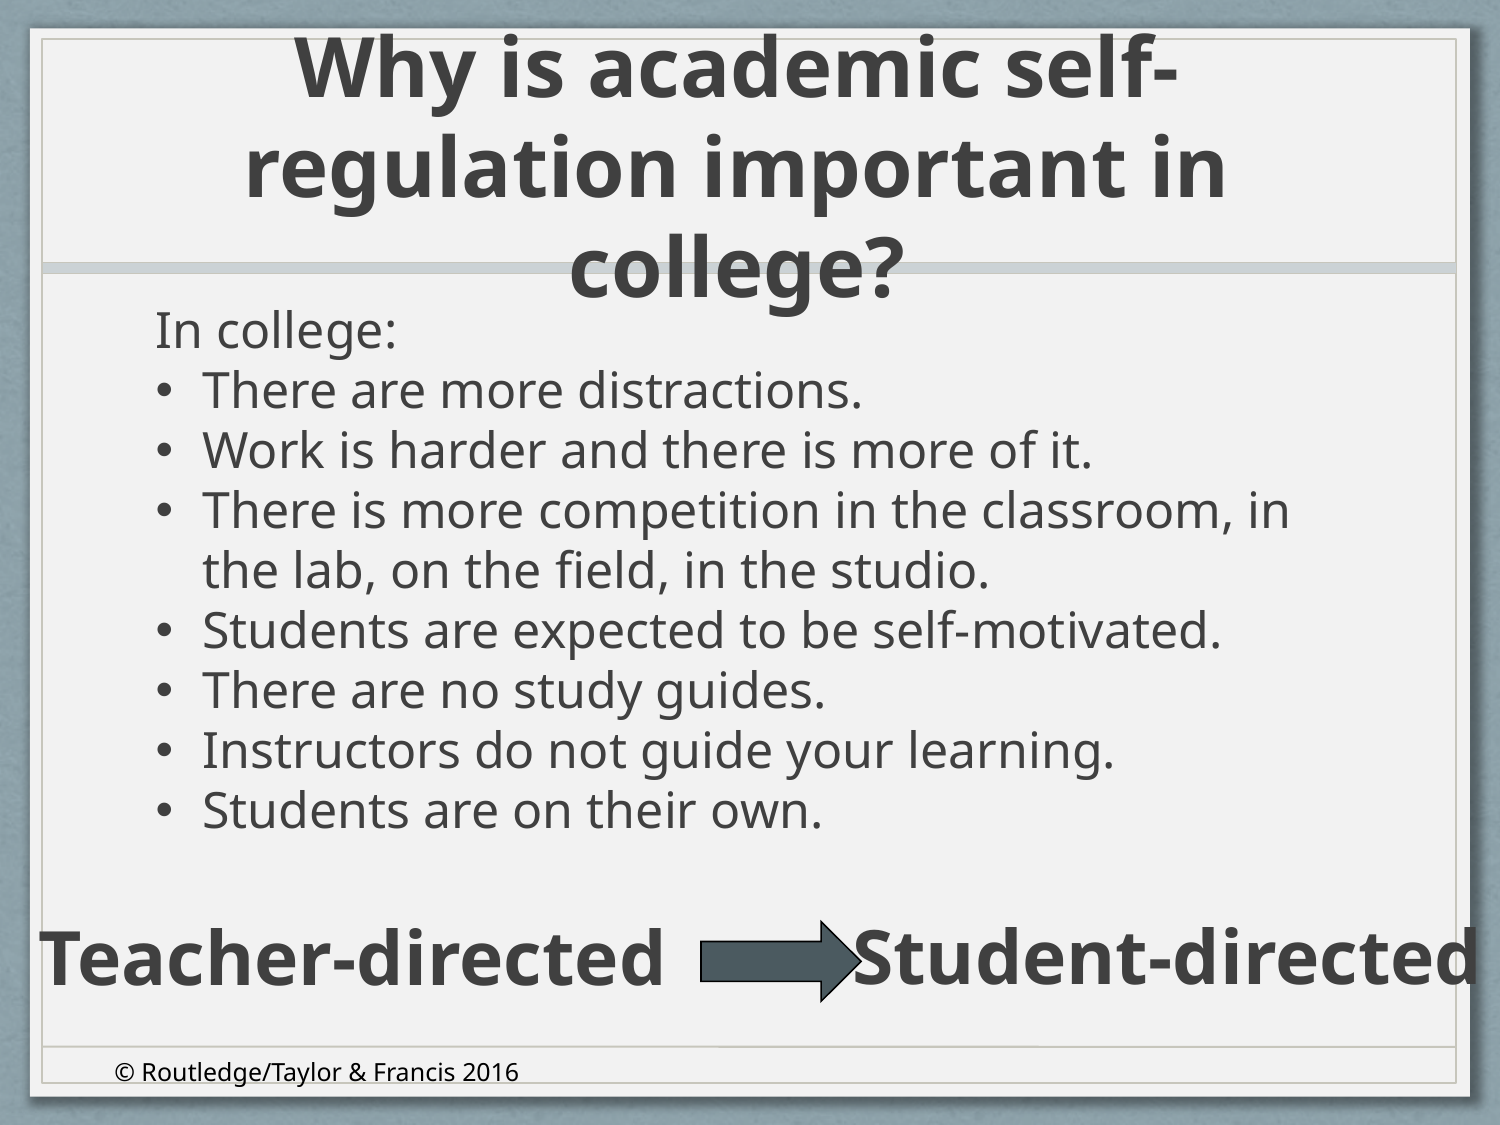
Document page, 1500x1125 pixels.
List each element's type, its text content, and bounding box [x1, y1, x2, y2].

footer © Routledge/Taylor & Francis 2016 [12, 1041, 535, 1102]
text_box In college: There are more distractions. Work is harder and there is more of it. There is more competition in the classroom, in the lab, on the field, in the studio. Students are expected to be self-motivated. There are no study guides. Instructors do not guide your learning. Students are on their own. [140, 291, 1366, 907]
text_box Why is academic self-regulation important in college? [99, 6, 1375, 322]
text_box [700, 921, 862, 1002]
text_box Teacher-directed [24, 903, 721, 1008]
text_box Student-directed [837, 901, 1500, 1007]
